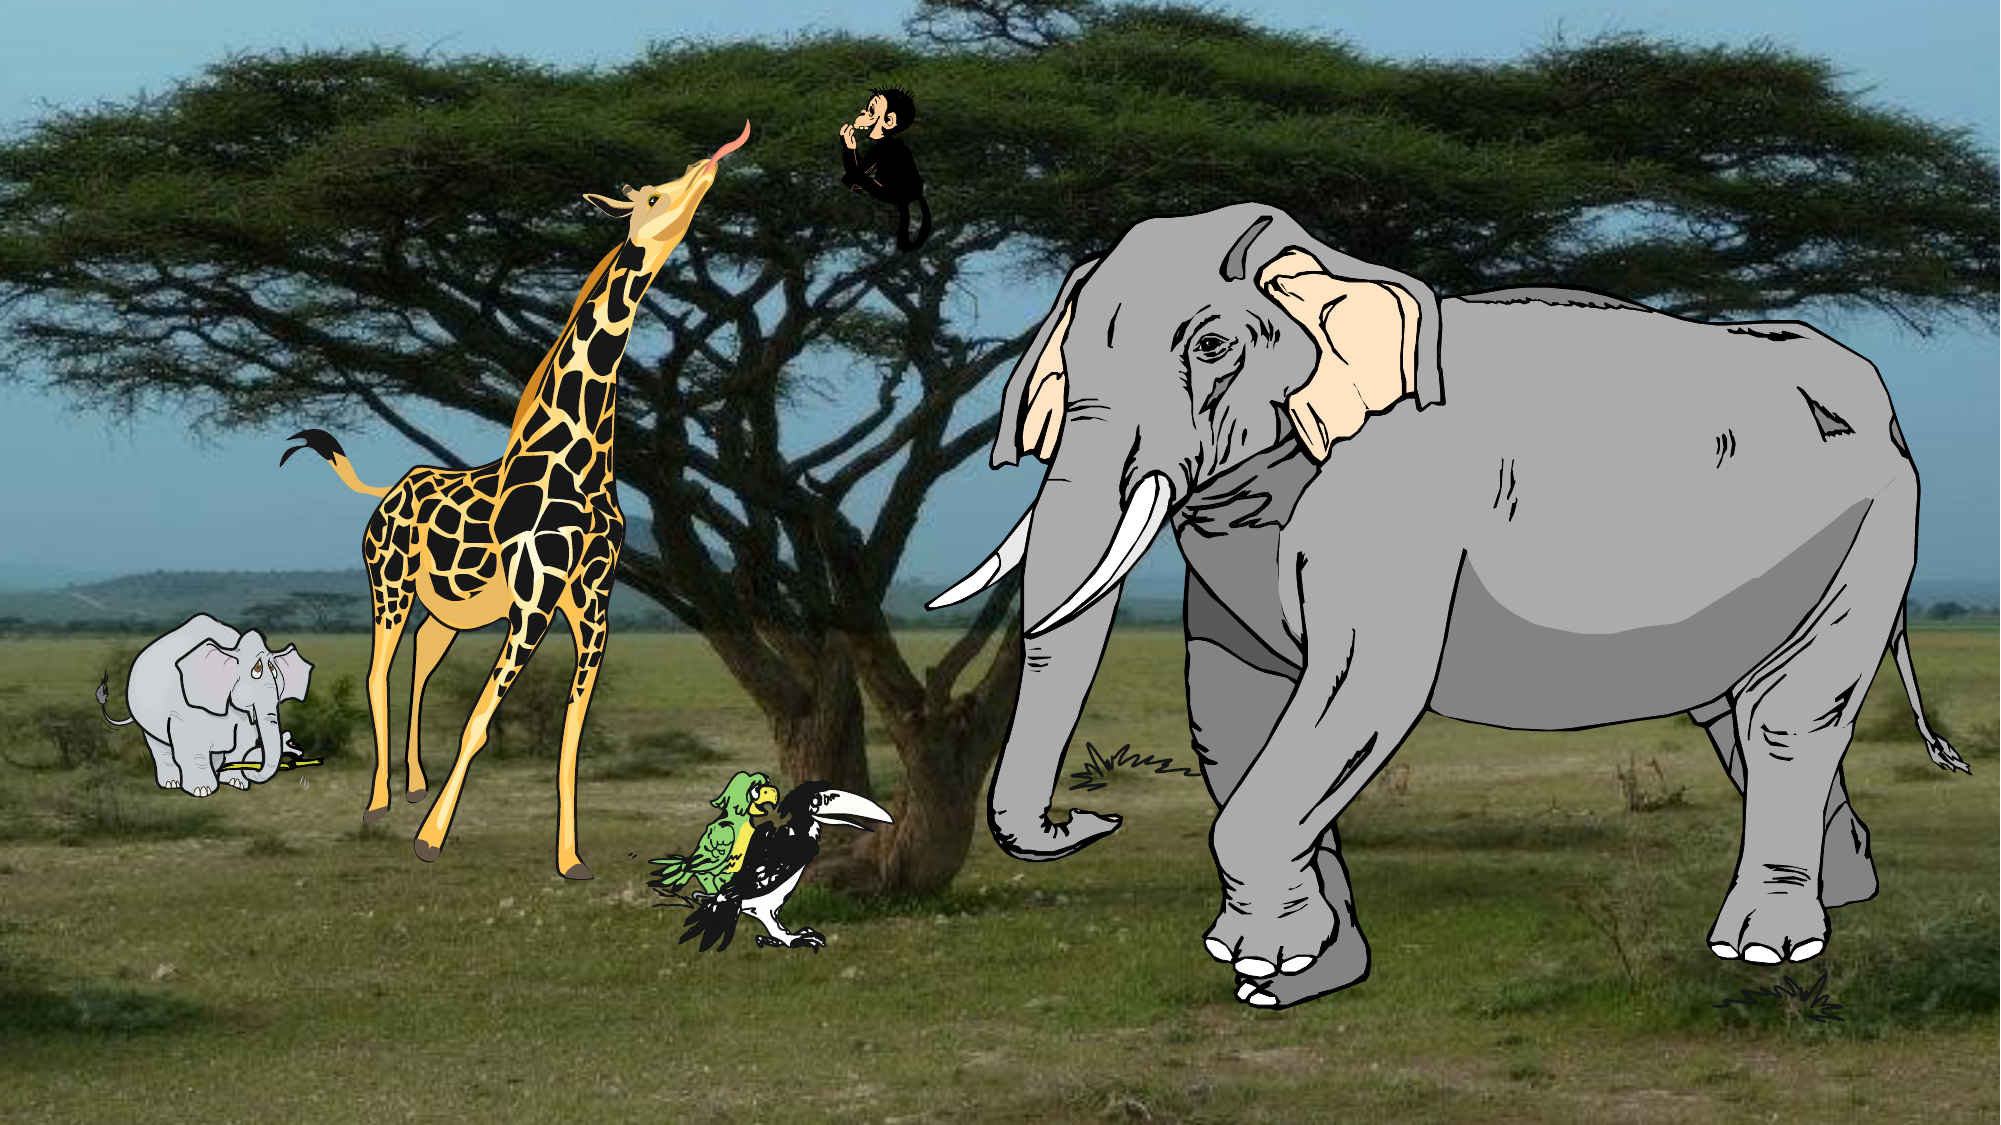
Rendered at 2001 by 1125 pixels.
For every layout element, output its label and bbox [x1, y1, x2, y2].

text_box [625, 767, 898, 957]
picture [0, 0, 2000, 1125]
text_box [276, 115, 754, 884]
text_box [93, 610, 327, 800]
text_box [837, 82, 933, 254]
text_box [920, 196, 1977, 1027]
